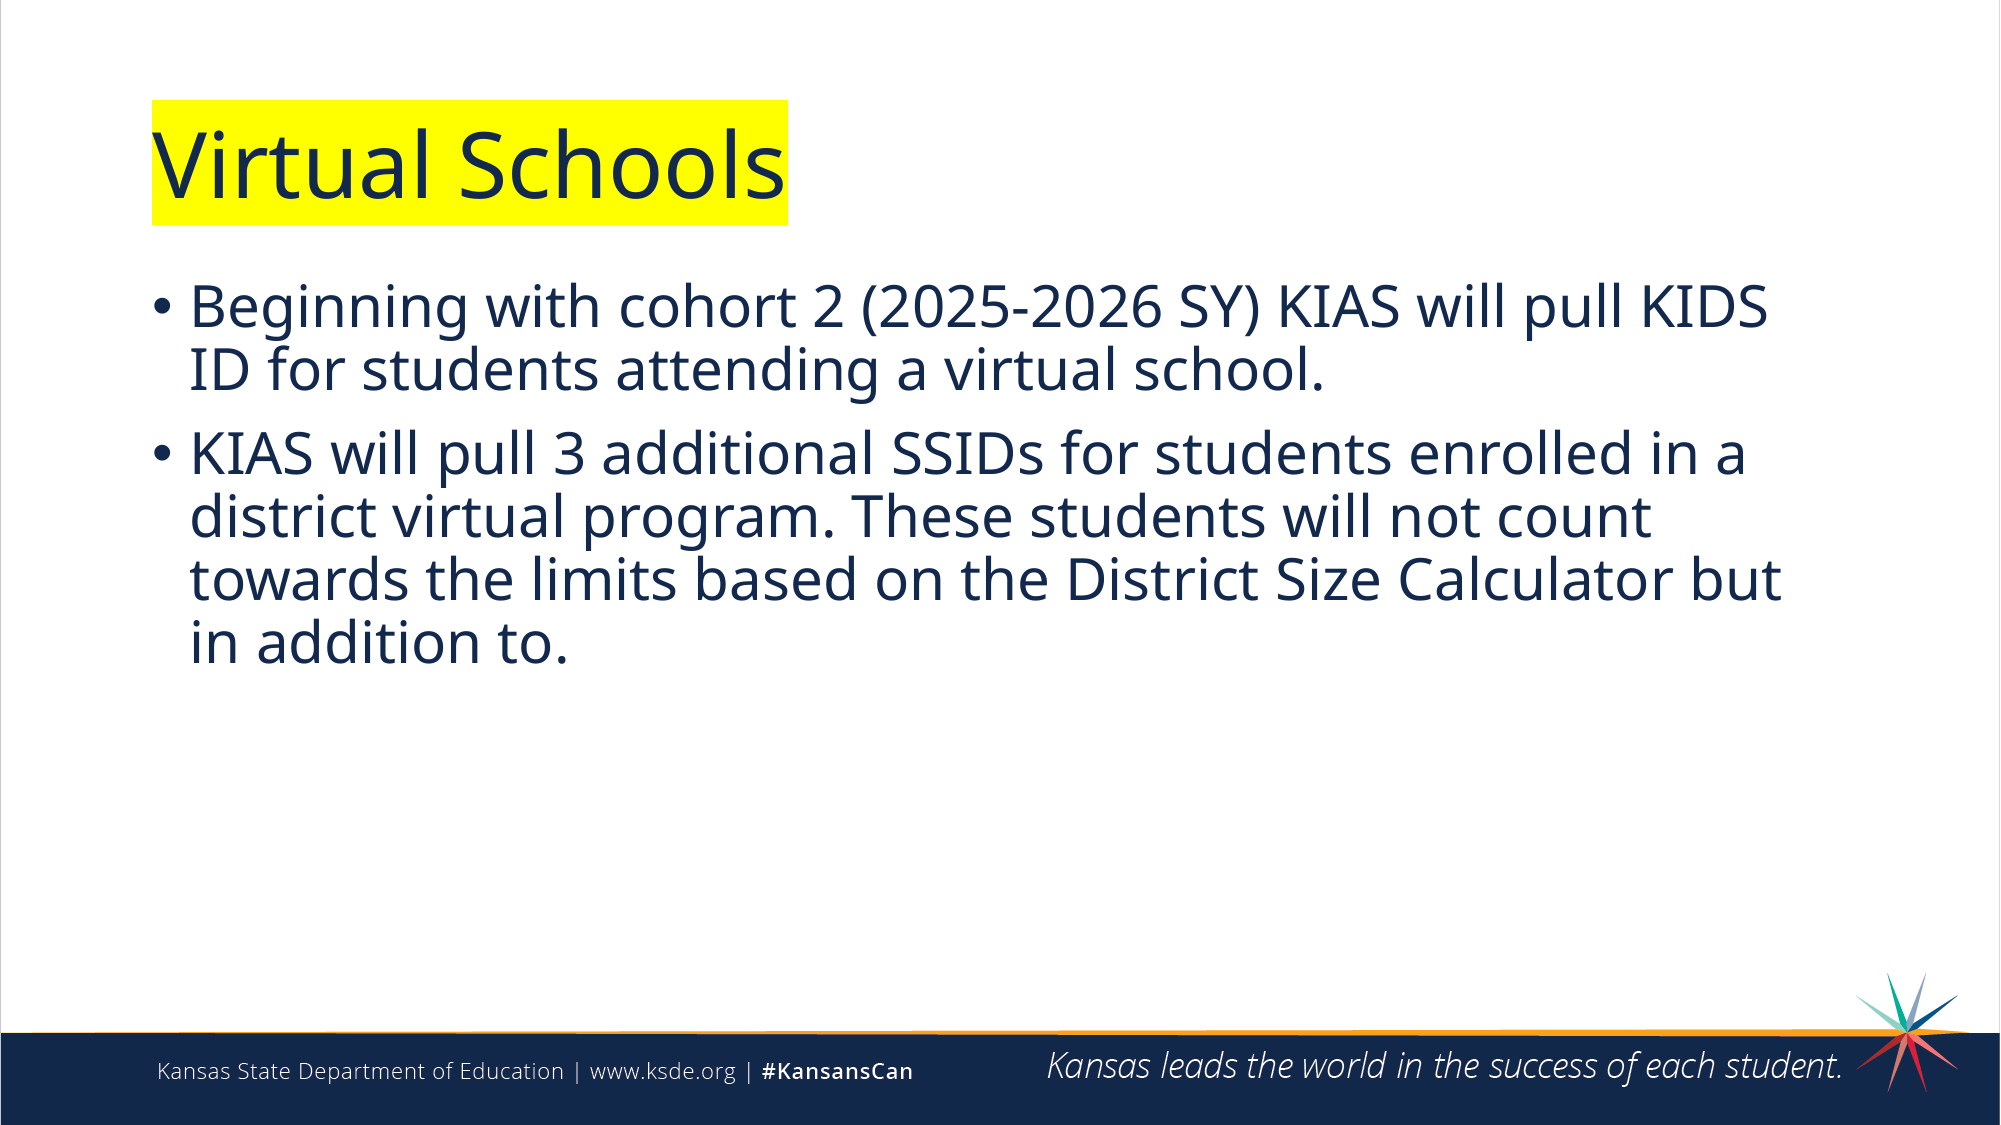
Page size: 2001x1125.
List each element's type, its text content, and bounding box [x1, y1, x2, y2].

picture [0, 0, 2000, 1125]
title Virtual Schools [137, 59, 1863, 278]
list Beginning with cohort 2 (2025-2026 SY) KIAS will pull KIDS ID for students attending a virtual school. KIAS will pull 3 additional SSIDs for students enrolled in a district virtual program. These students will not count towards the limits based on the District Size Calculator but in addition to. [137, 278, 1863, 1014]
